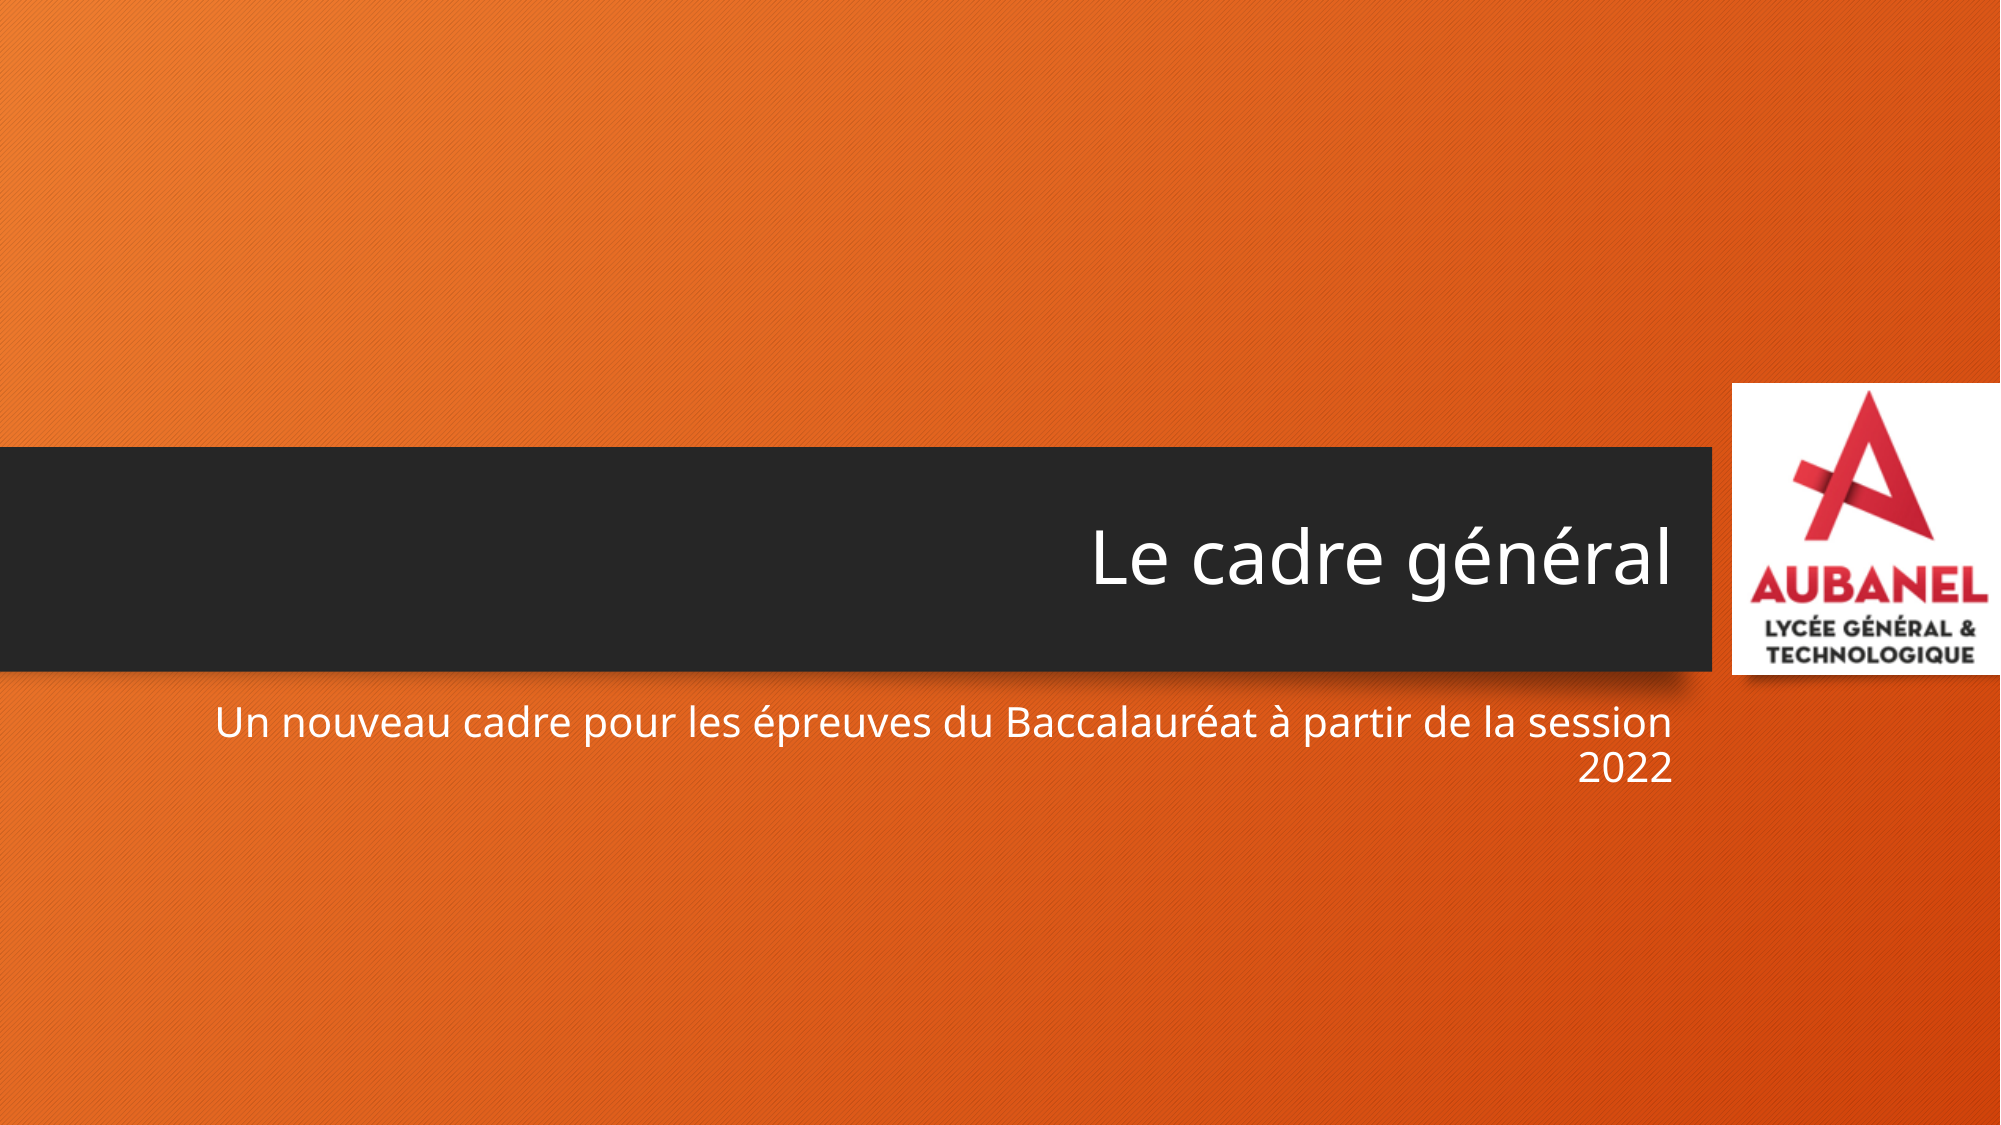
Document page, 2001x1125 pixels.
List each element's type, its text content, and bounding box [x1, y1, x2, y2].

picture [1731, 383, 2000, 695]
list Un nouveau cadre pour les épreuves du Baccalauréat à partir de la session 2022 [111, 694, 1689, 974]
title Le cadre général [111, 470, 1689, 650]
picture [0, 672, 1713, 724]
